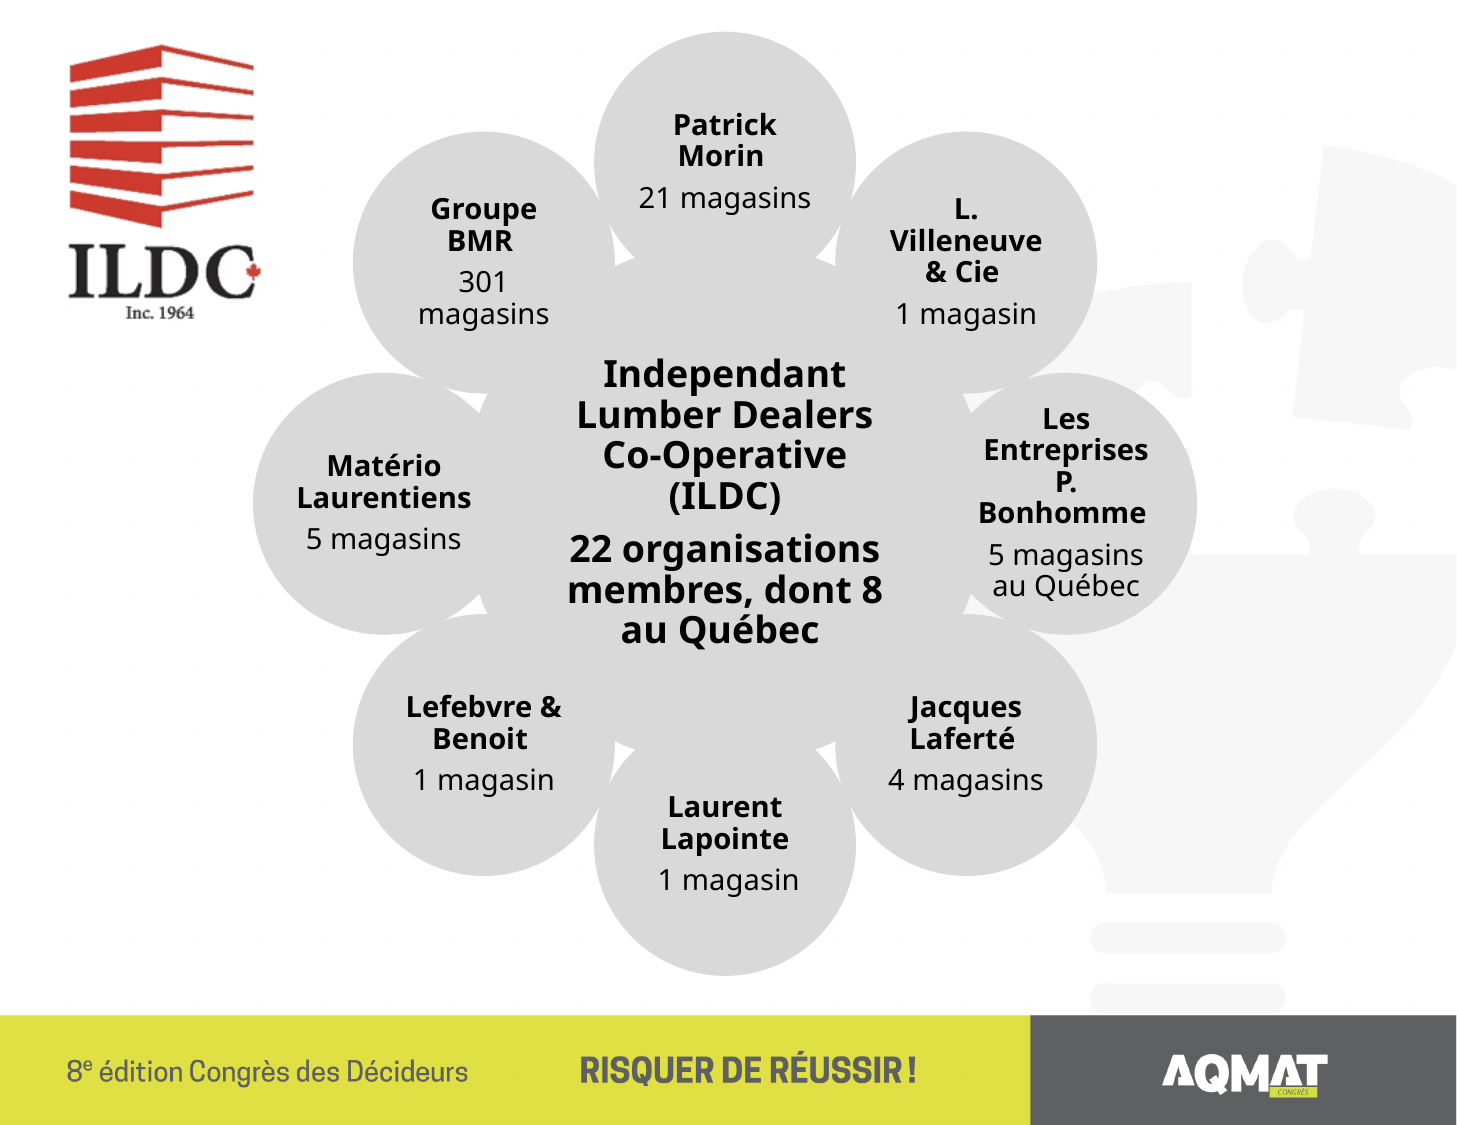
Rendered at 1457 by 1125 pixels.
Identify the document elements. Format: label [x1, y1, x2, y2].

text_box [48, 31, 1402, 977]
picture [0, 0, 1457, 1125]
